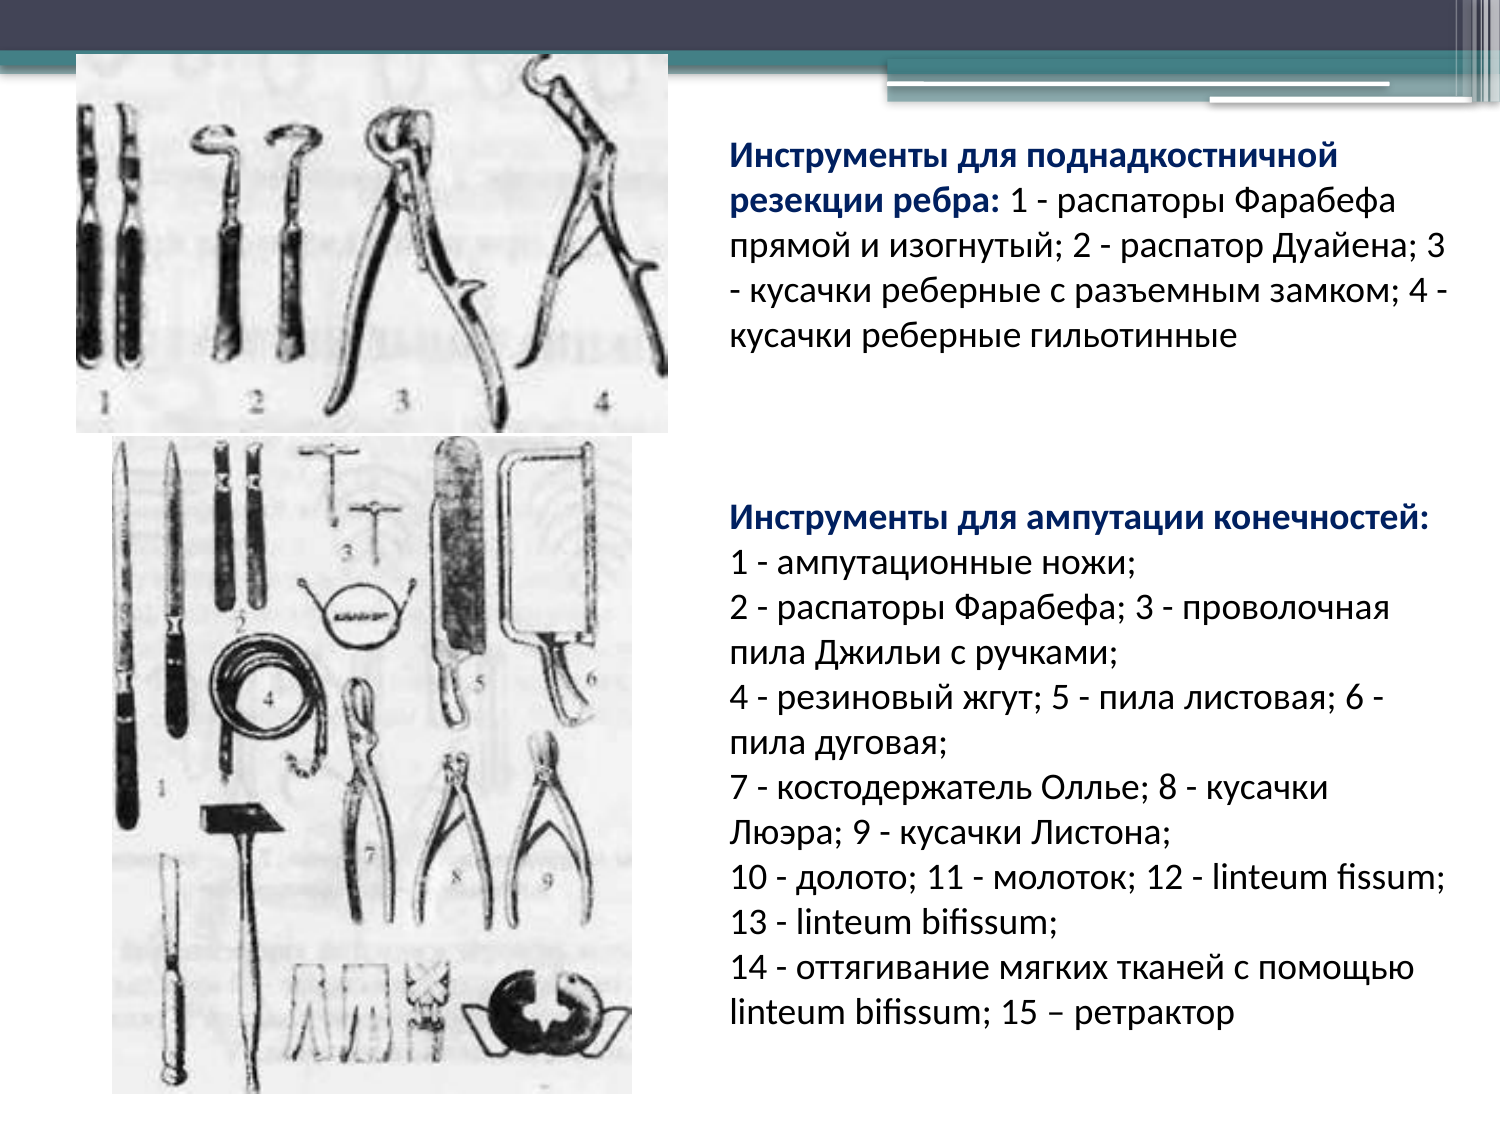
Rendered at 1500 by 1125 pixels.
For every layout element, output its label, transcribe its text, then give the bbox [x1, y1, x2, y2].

picture [76, 54, 668, 433]
text_box Инструменты для поднадкостничной резекции ребра: 1 - распаторы Фарабефа прямой и изогнутый; 2 - распатор Дуайена; 3 - кусачки реберные с разъемным замком; 4 - кусачки реберные гильотинные [714, 122, 1465, 453]
picture [111, 435, 632, 1094]
text_box Инструменты для ампутации конечностей: 1 - ампутационные ножи; 2 - распаторы Фарабефа; 3 - проволочная пила Джильи с ручками; 4 - резиновый жгут; 5 - пила листовая; 6 - пила дуговая; 7 - костодержатель Оллье; 8 - кусачки Люэра; 9 - кусачки Листона; 10 - долото; 11 - молоток; 12 - linteum fissum; 13 - linteum bifissum; 14 - оттягивание мягких тканей с помощью linteum bifissum; 15 – ретрактор [714, 484, 1465, 1125]
